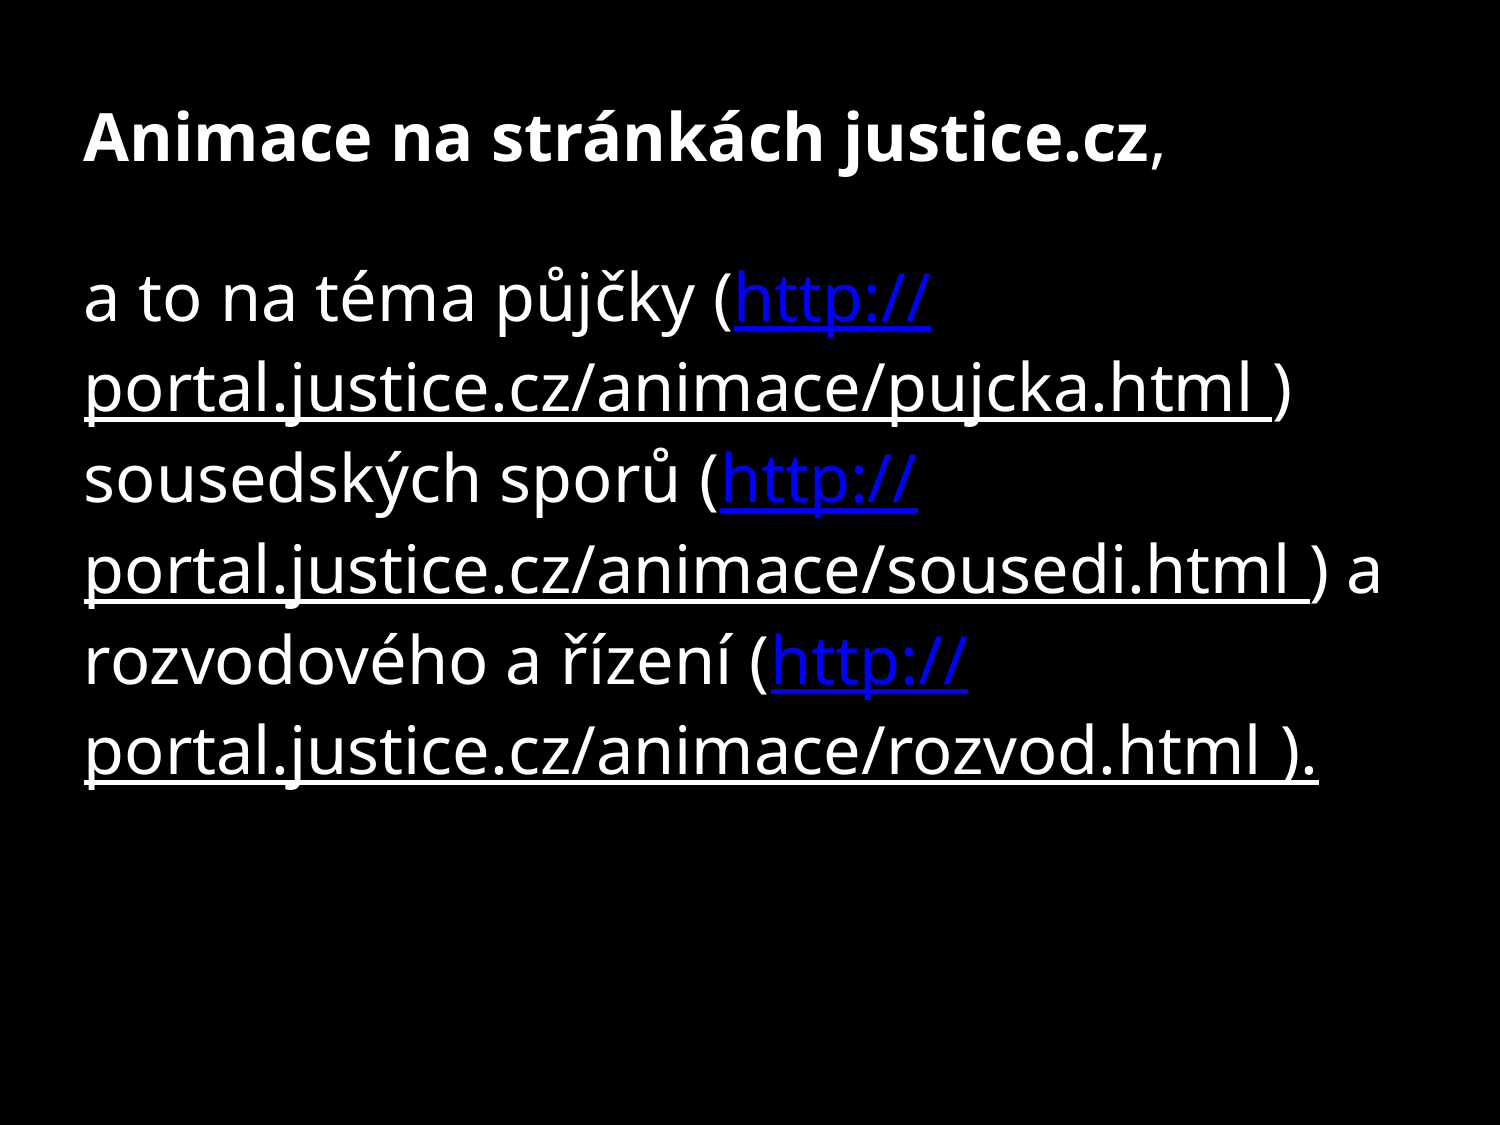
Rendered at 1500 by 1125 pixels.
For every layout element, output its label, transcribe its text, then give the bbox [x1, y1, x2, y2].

text_box Animace na stránkách justice.cz, a to na téma půjčky (http://portal.justice.cz/animace/pujcka.html ) sousedských sporů (http://portal.justice.cz/animace/sousedi.html ) a rozvodového a řízení (http://portal.justice.cz/animace/rozvod.html ). [0, 7, 1500, 807]
